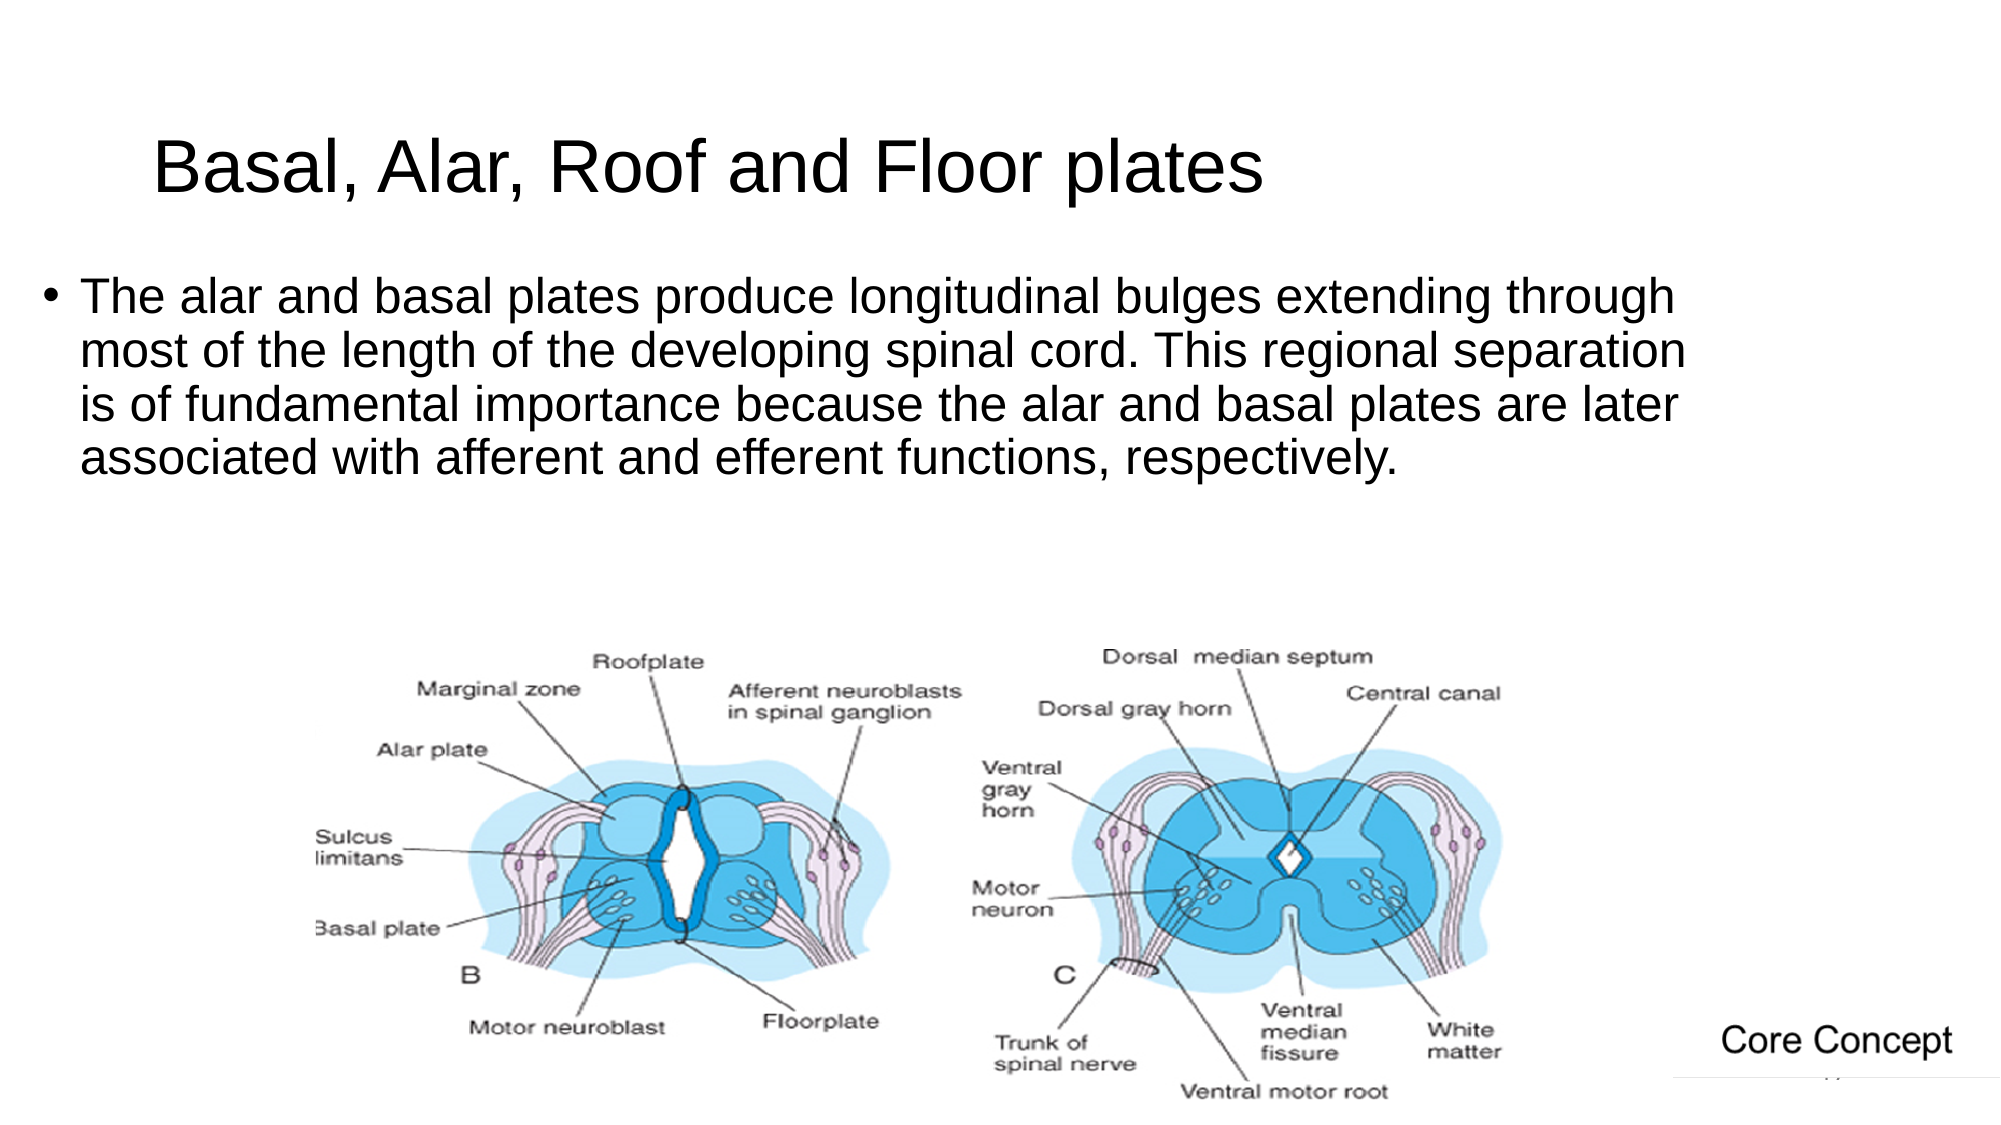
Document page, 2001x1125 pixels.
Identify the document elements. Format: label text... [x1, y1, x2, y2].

picture [1673, 999, 2000, 1086]
picture [315, 648, 1504, 1125]
slide_number 17 [1504, 1042, 1863, 1103]
list The alar and basal plates produce longitudinal bulges extending through most of the length of the developing spinal cord. This regional separation is of fundamental importance because the alar and basal plates are later associated with afferent and efferent functions, respectively. [27, 262, 1725, 628]
title Basal, Alar, Roof and Floor plates [137, 59, 1863, 278]
